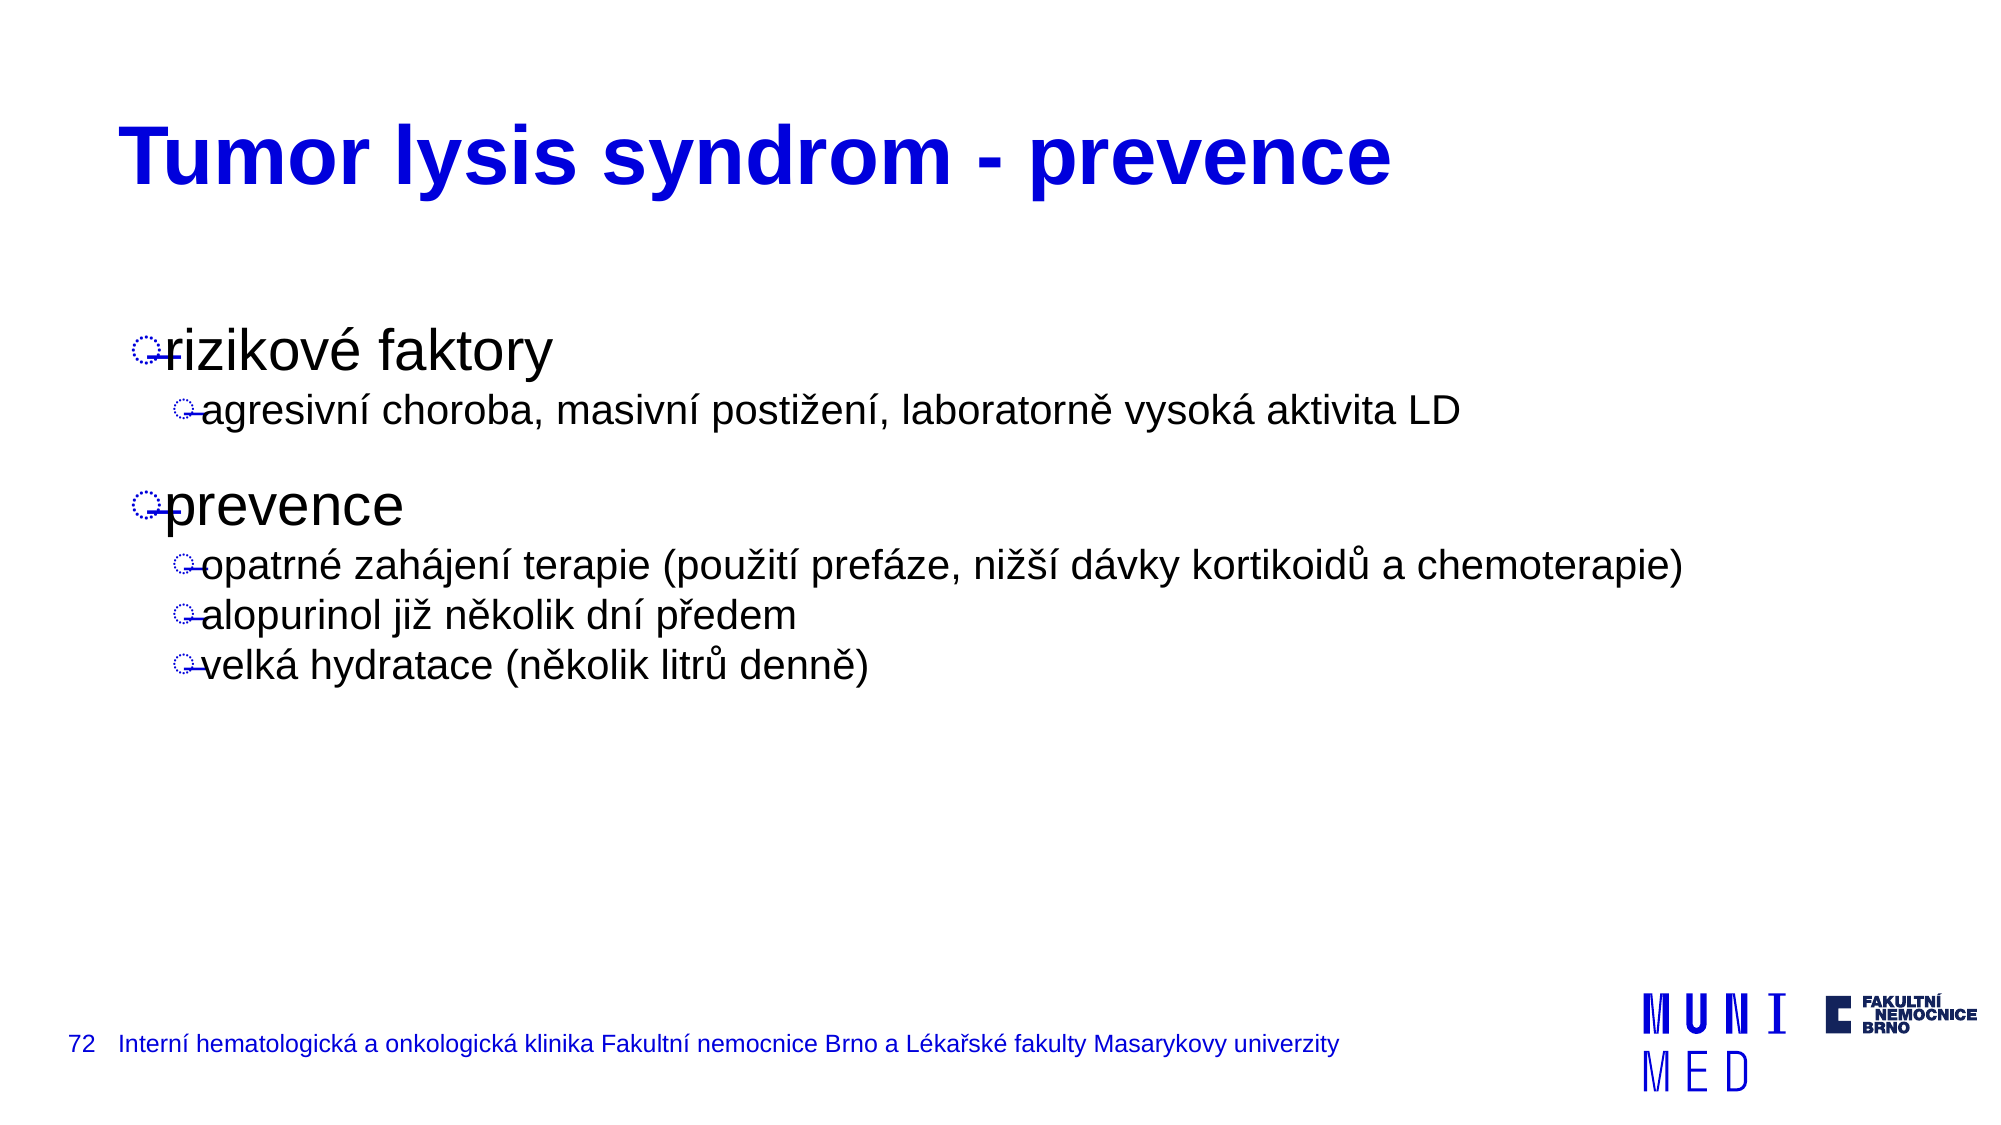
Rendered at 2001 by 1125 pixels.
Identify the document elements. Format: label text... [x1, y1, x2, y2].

slide_number 72 [67, 1021, 110, 1063]
title Tumor lysis syndrom - prevence [118, 118, 1883, 193]
footer Interní hematologická a onkologická klinika Fakultní nemocnice Brno a Lékařské fakulty Masarykovy univerzity [118, 1021, 1418, 1063]
list rizikové faktory agresivní choroba, masivní postižení, laboratorně vysoká aktivita LD prevence opatrné zahájení terapie (použití prefáze, nižší dávky kortikoidů a chemoterapie) alopurinol již několik dní předem velká hydratace (několik litrů denně) [118, 277, 1883, 957]
